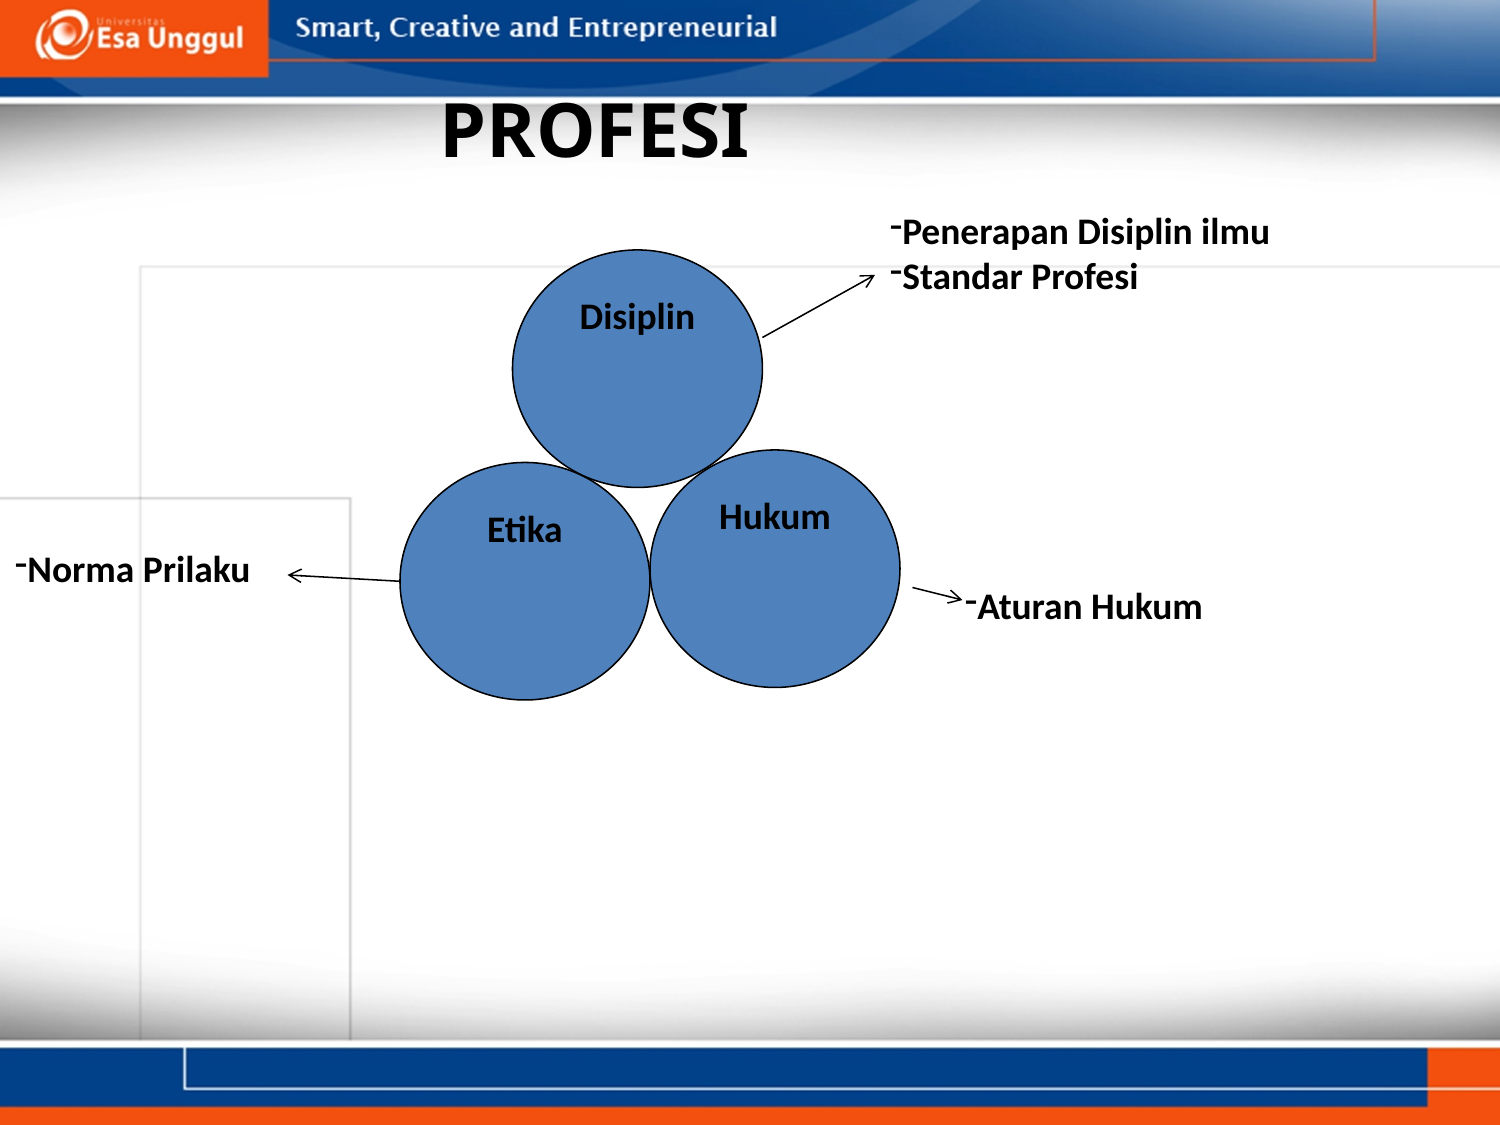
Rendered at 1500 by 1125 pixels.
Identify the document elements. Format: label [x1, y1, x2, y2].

text_box [287, 574, 401, 582]
picture [0, 0, 1500, 1125]
text_box [762, 274, 876, 338]
text_box [912, 587, 963, 601]
